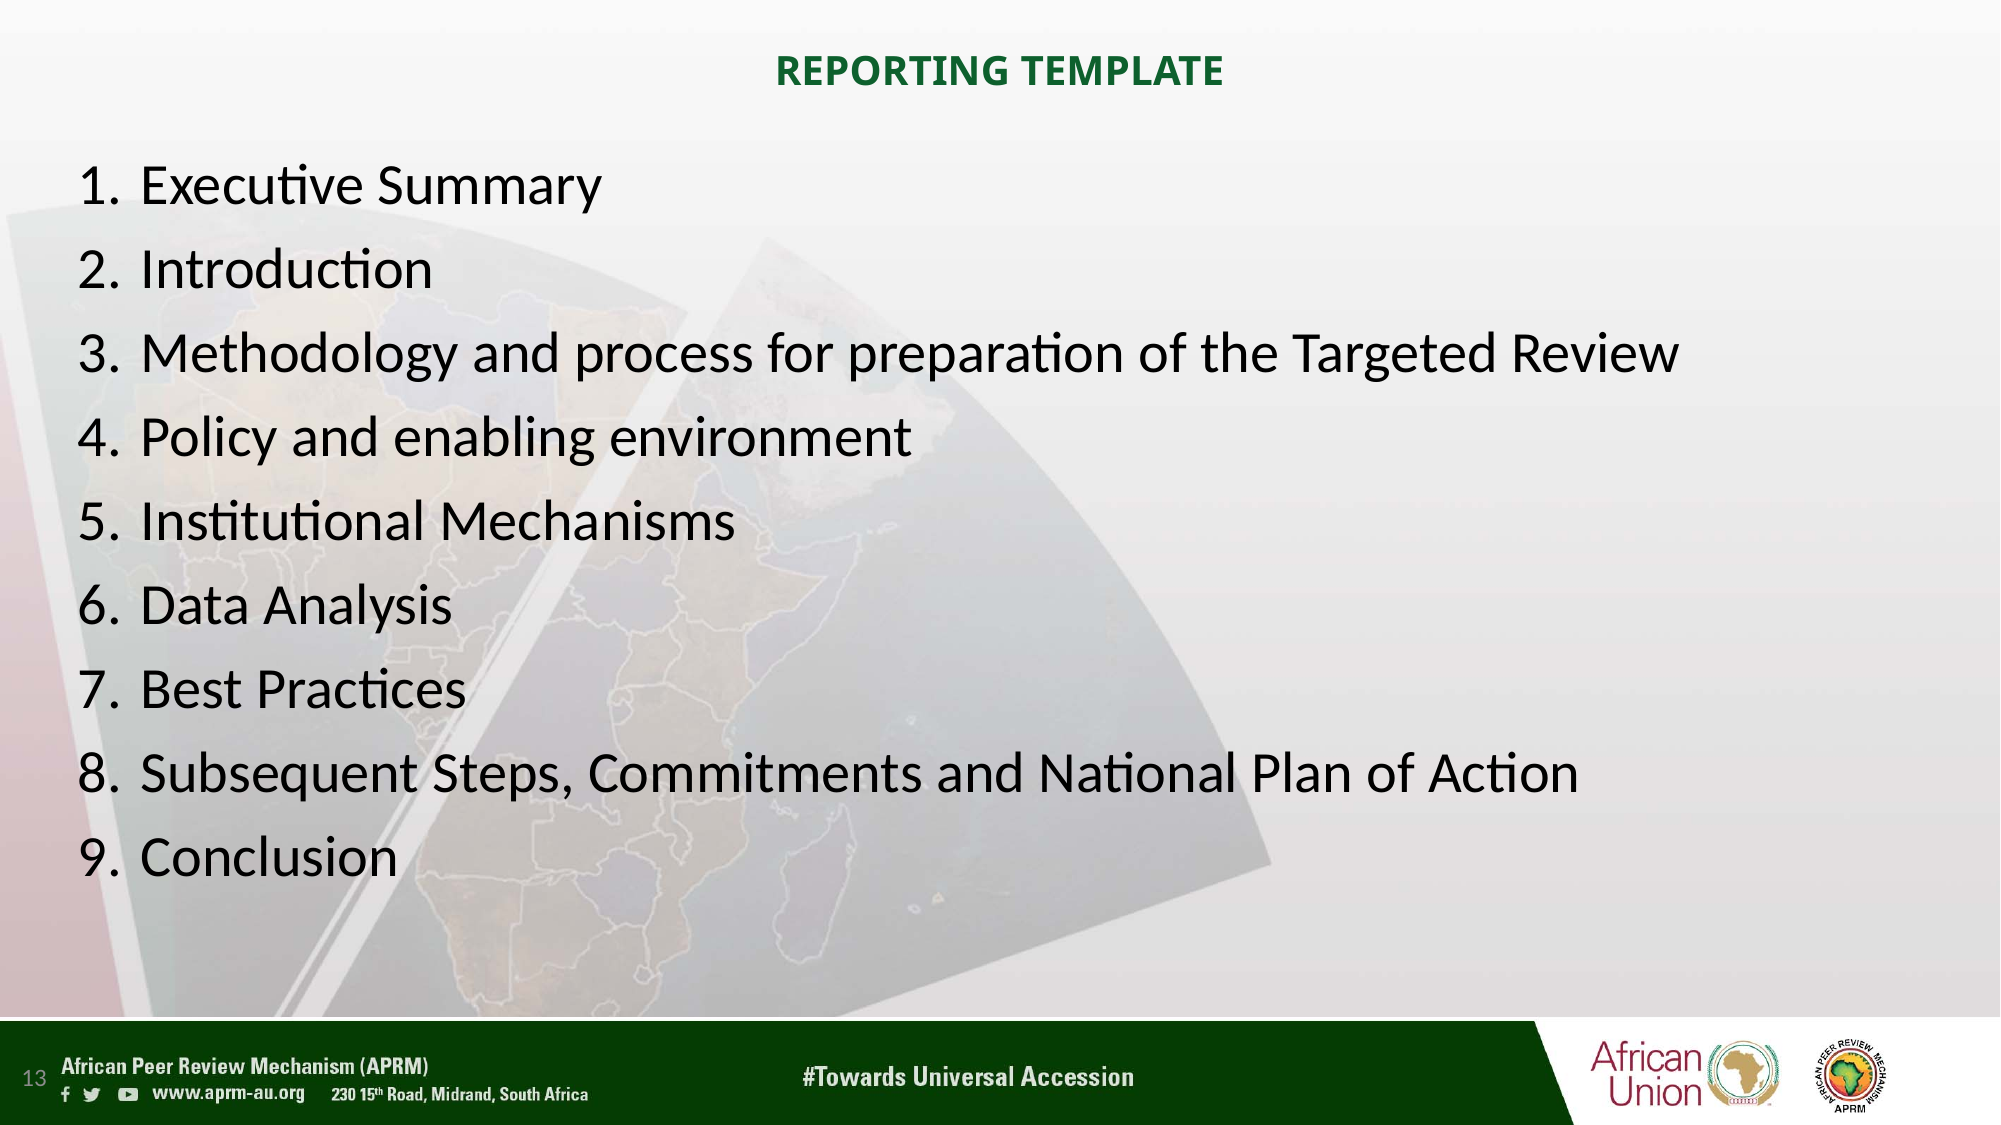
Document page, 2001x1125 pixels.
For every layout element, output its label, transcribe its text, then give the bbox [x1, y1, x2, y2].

picture [0, 0, 2001, 1125]
list Executive Summary Introduction Methodology and process for preparation of the Targeted Review Policy and enabling environment Institutional Mechanisms Data Analysis Best Practices Subsequent Steps, Commitments and National Plan of Action Conclusion [62, 125, 1938, 931]
slide_number 13 [6, 1046, 474, 1107]
title REPORTING TEMPLATE [324, 37, 1675, 125]
